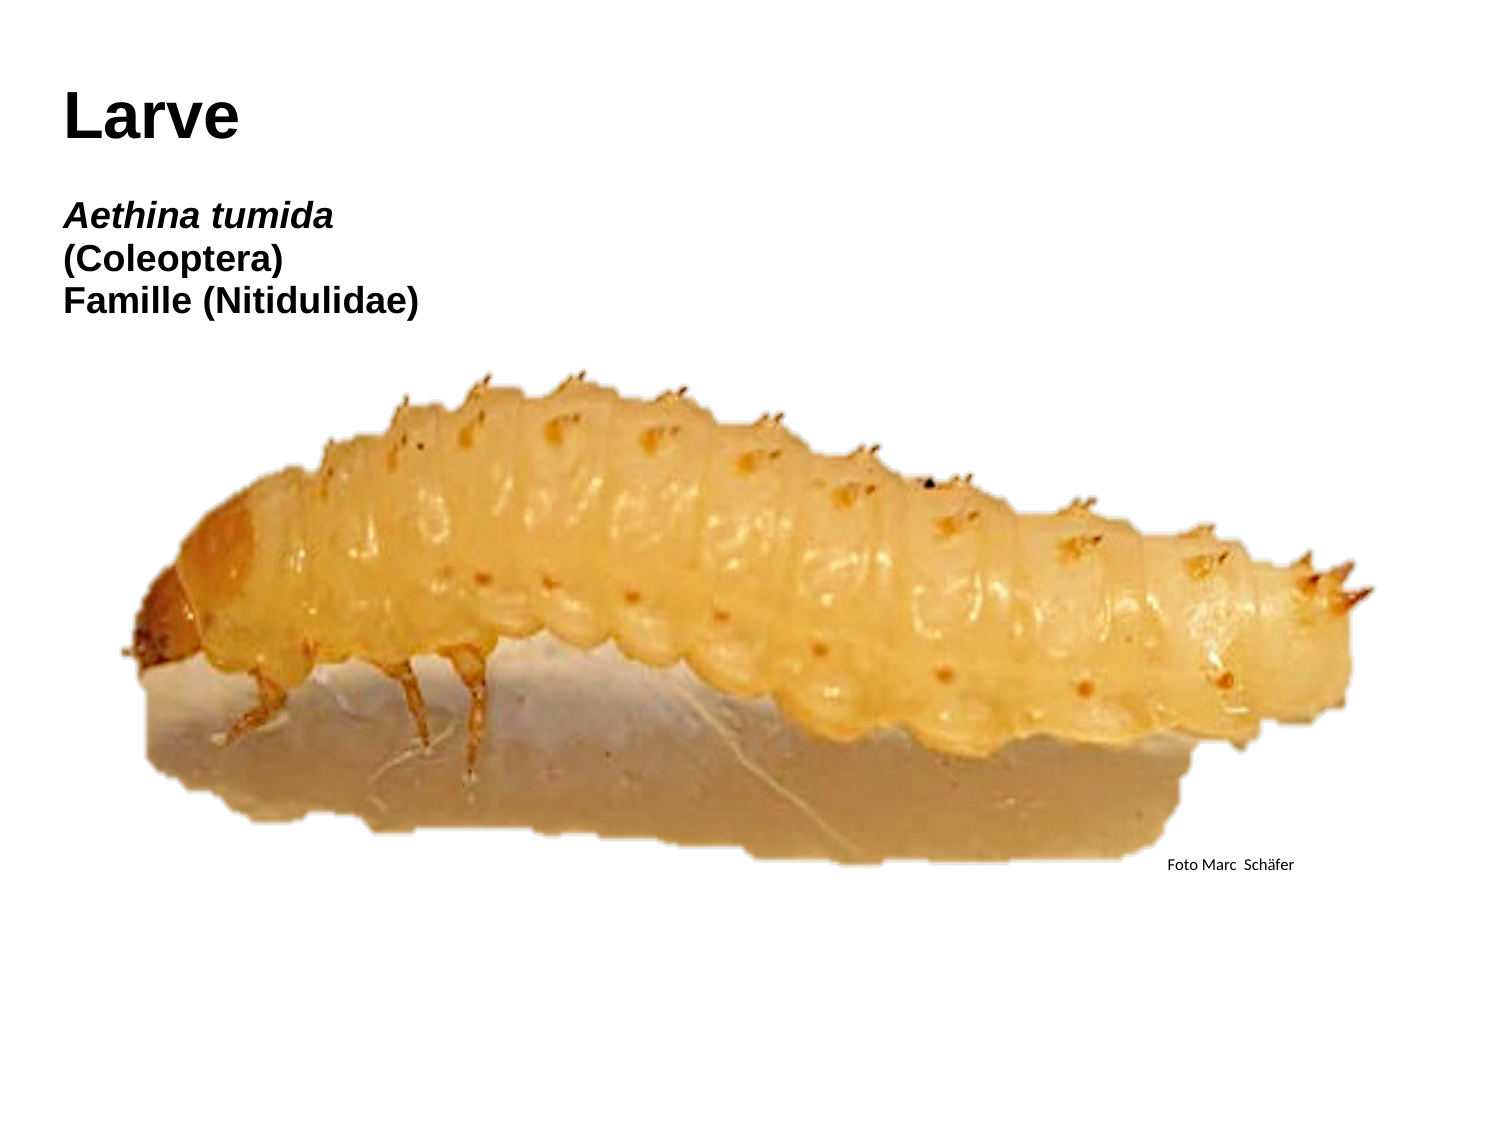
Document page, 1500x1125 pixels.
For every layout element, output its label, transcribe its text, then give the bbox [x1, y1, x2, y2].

picture [0, 244, 1483, 938]
table_header Larve Aethina tumida [54, 79, 1092, 234]
